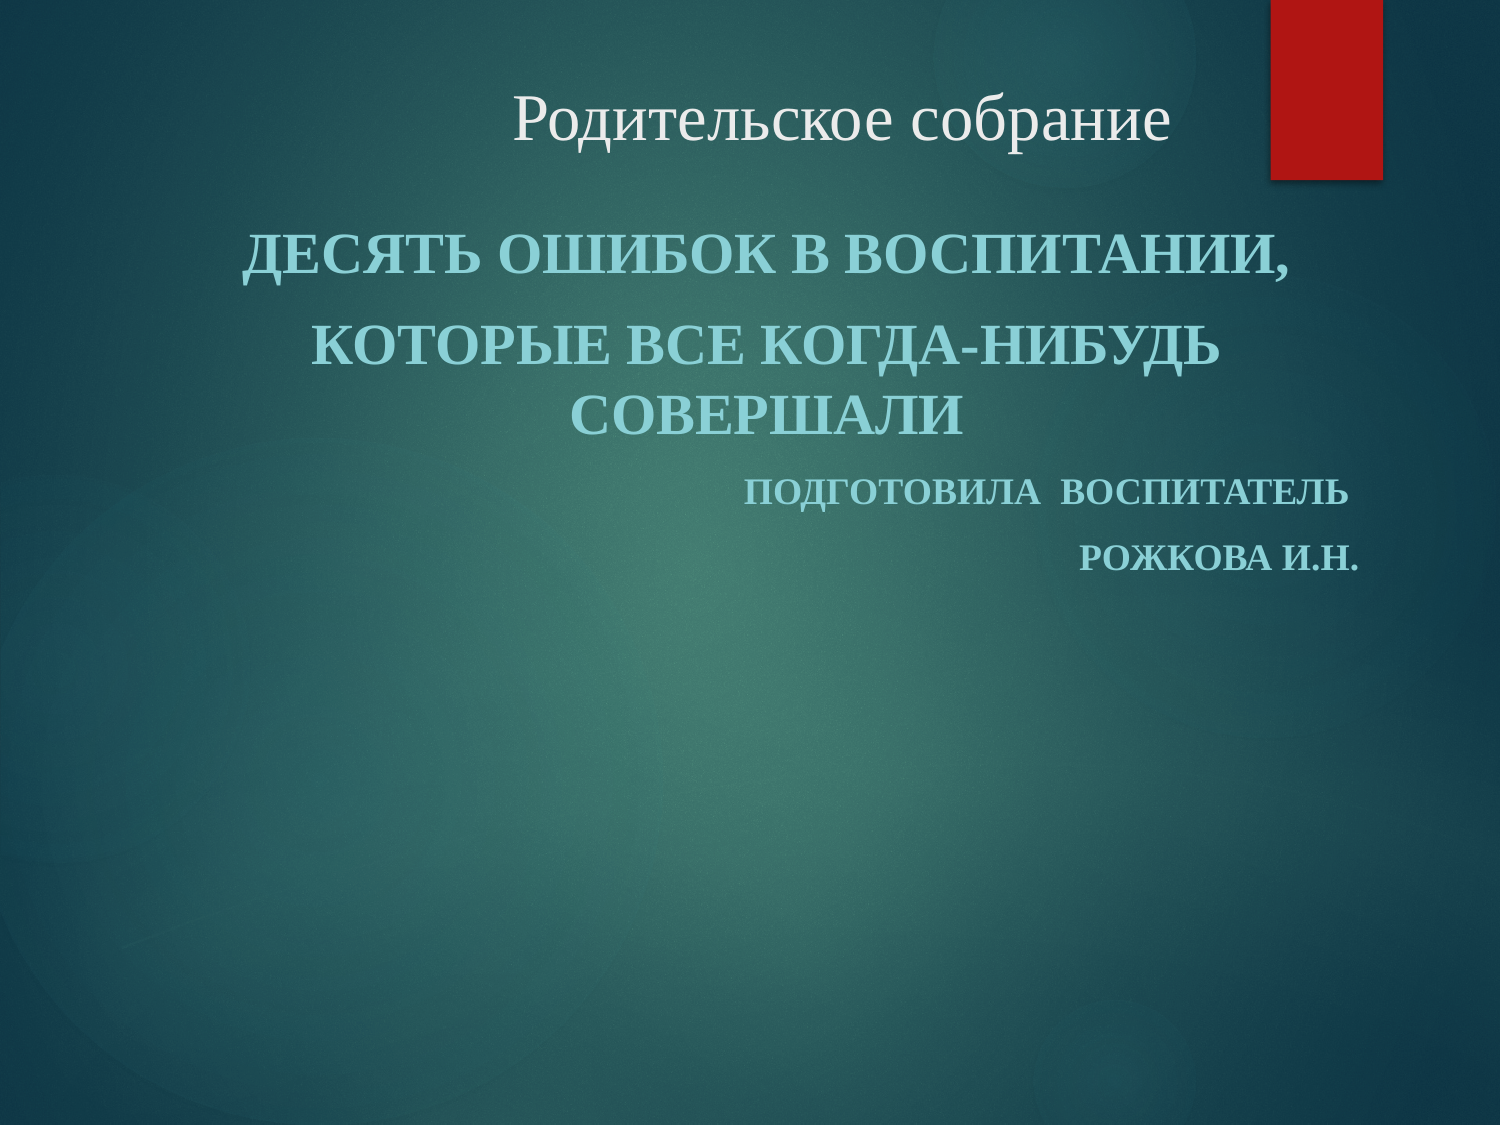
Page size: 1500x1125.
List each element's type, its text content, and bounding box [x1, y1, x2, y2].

title Родительское собрание [234, 59, 1450, 161]
subtitle Десять ошибок в воспитании, которые все когда-нибудь совершали Подготовила воспитатель Рожкова И.Н. [159, 208, 1375, 858]
